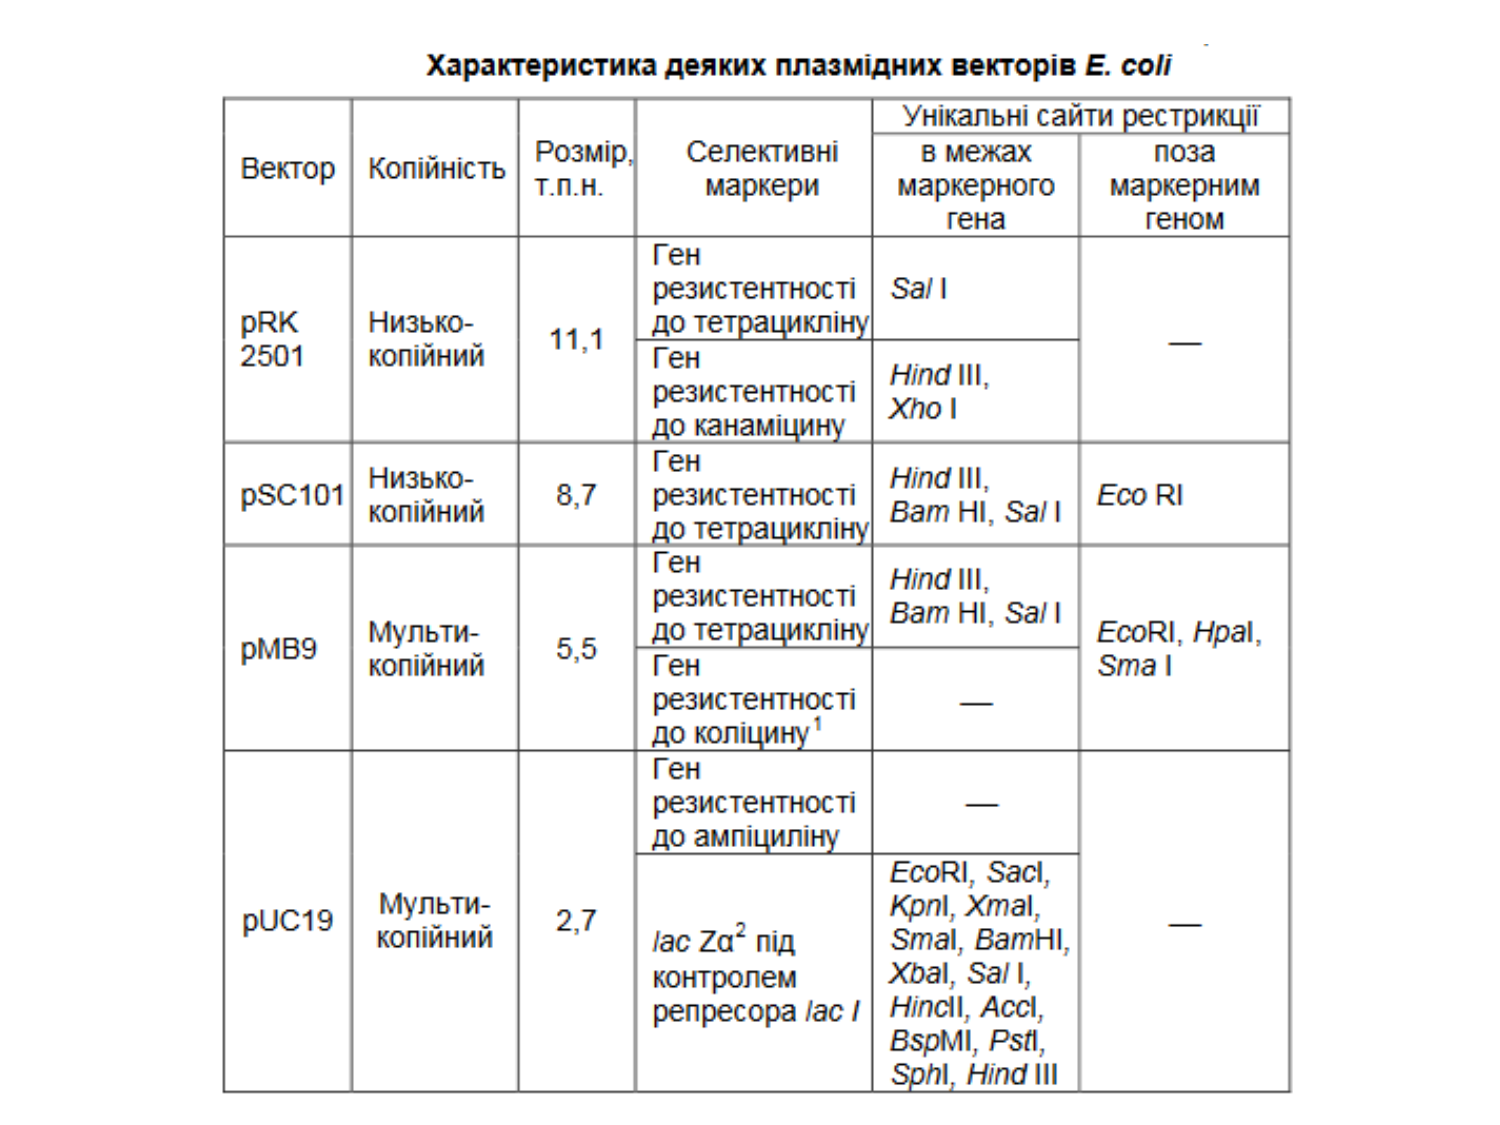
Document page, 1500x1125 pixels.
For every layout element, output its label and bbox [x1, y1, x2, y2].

picture [201, 43, 1302, 1125]
